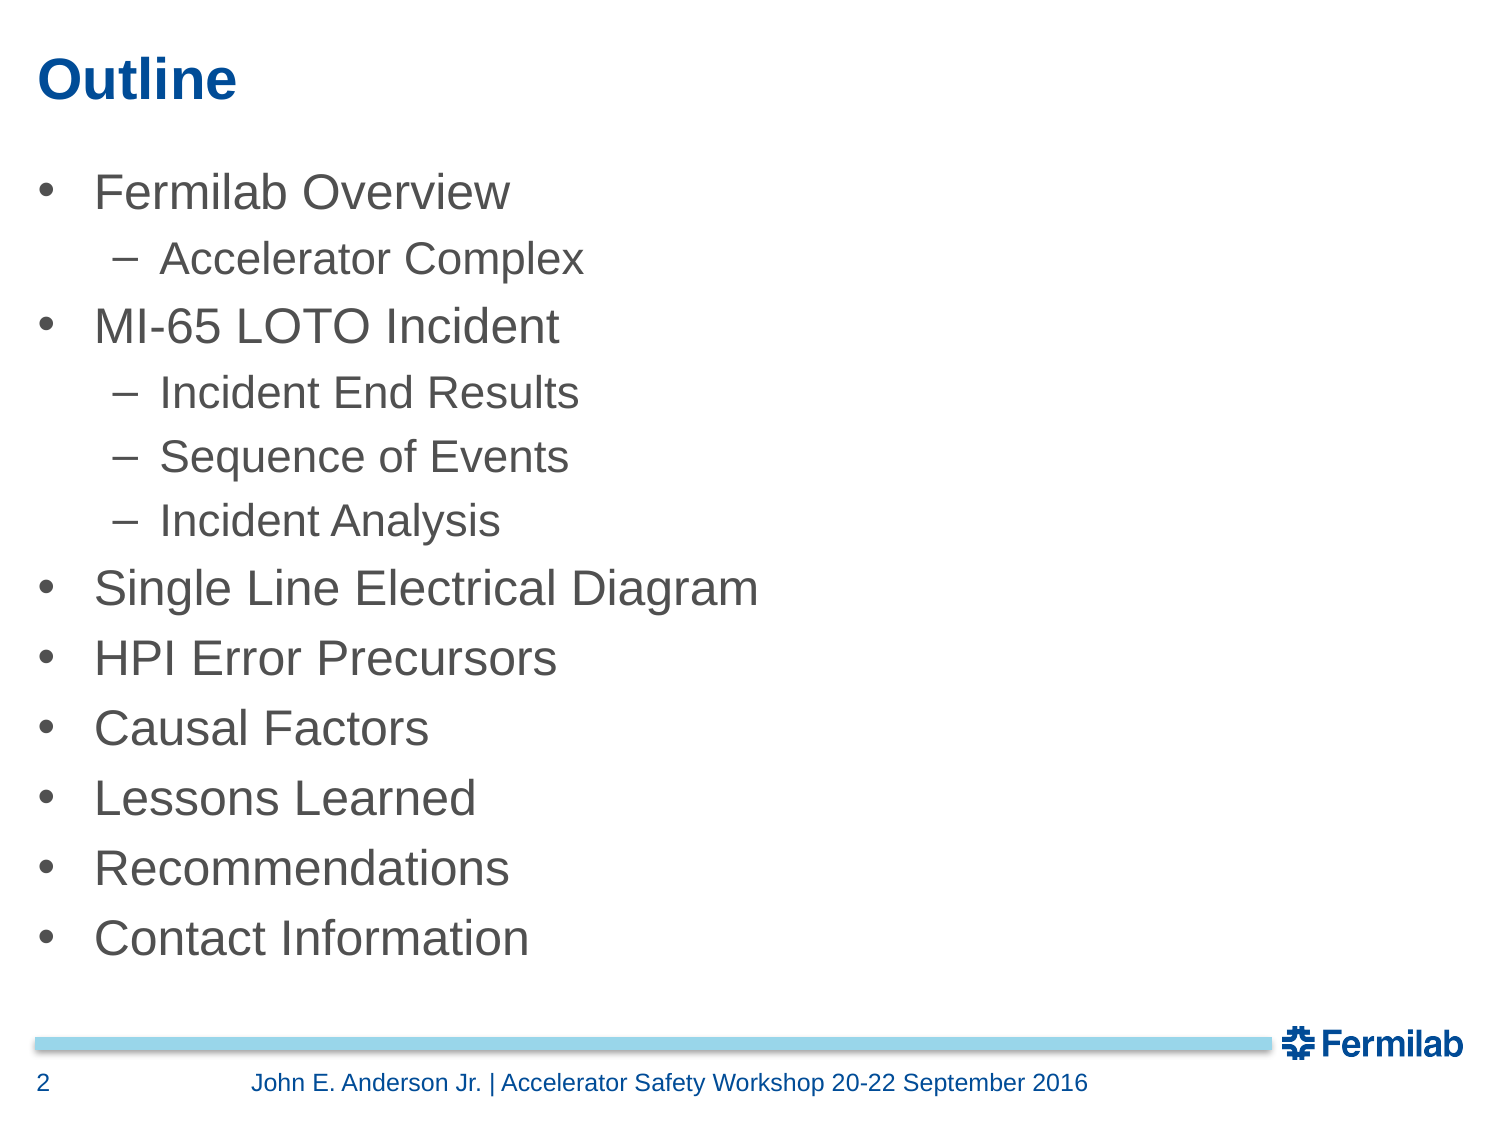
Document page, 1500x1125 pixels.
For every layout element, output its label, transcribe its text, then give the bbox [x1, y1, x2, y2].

title Outline [37, 41, 1463, 112]
picture [1282, 1026, 1463, 1060]
footer John E. Anderson Jr. | Accelerator Safety Workshop 20-22 September 2016 [251, 1066, 1279, 1107]
list Fermilab Overview Accelerator Complex MI-65 LOTO Incident Incident End Results Sequence of Events Incident Analysis Single Line Electrical Diagram HPI Error Precursors Causal Factors Lessons Learned Recommendations Contact Information [37, 159, 1461, 990]
slide_number 2 [36, 1066, 105, 1106]
